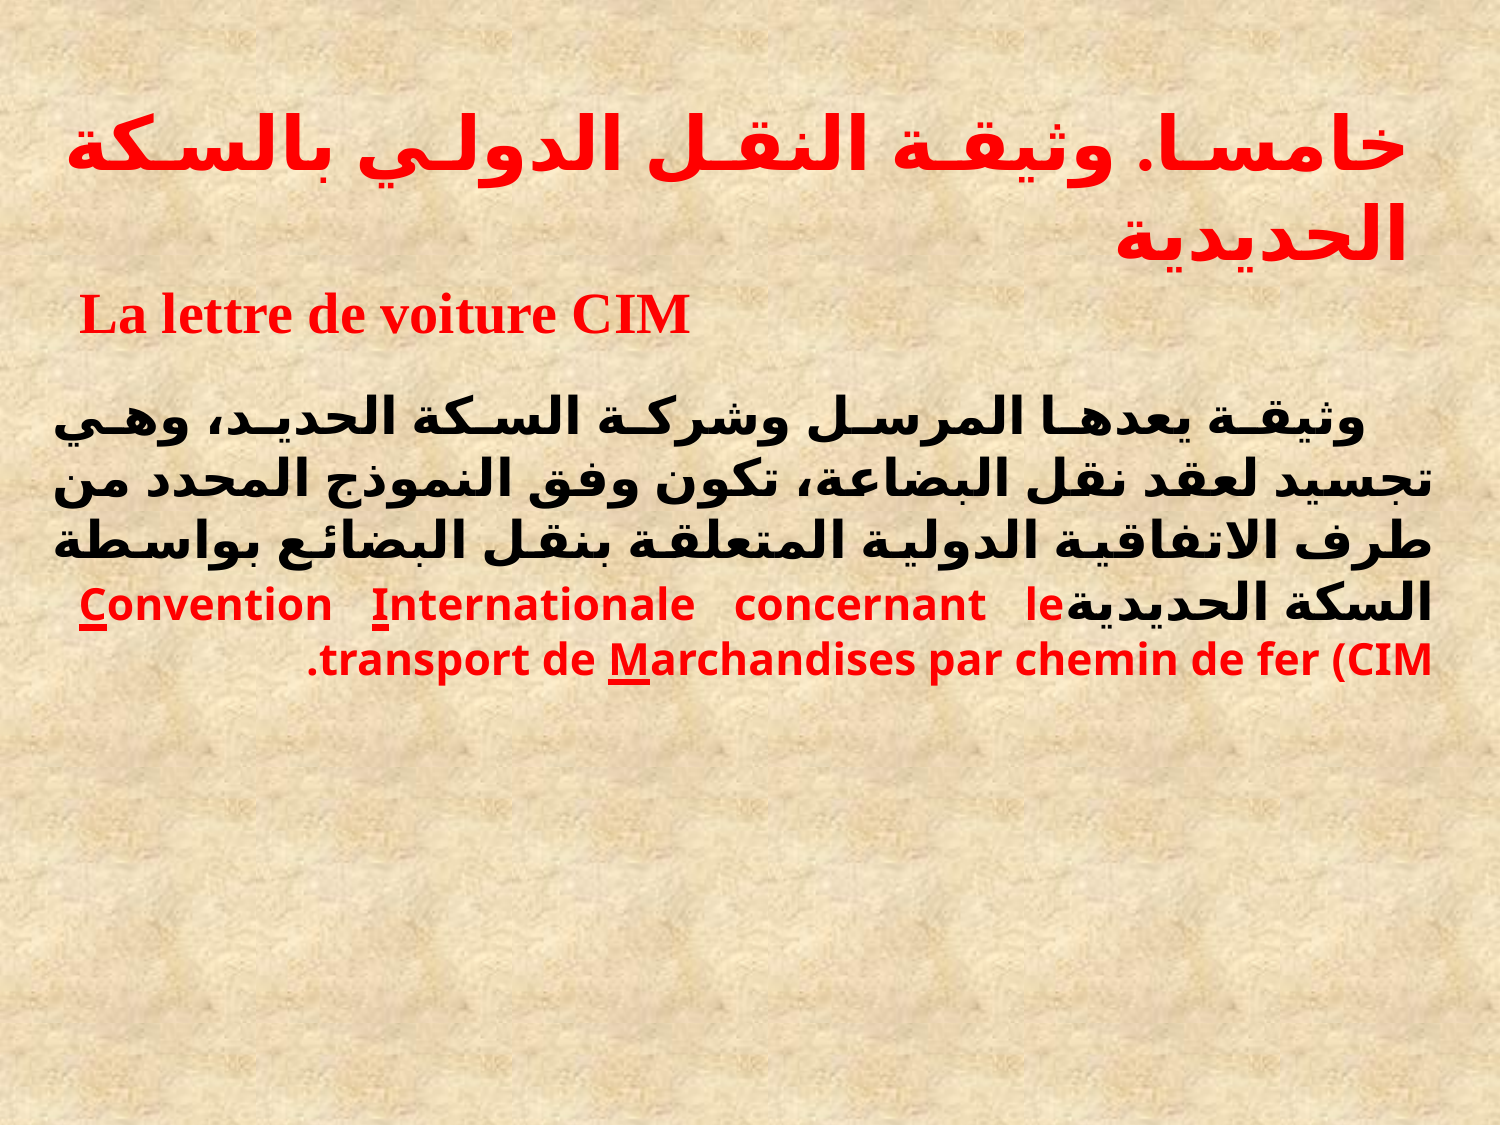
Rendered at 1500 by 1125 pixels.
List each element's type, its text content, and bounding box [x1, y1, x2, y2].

text_box خامسا. وثيقة النقل الدولي بالسكة الحديدية La lettre de voiture CIM [50, 87, 1425, 353]
list وثيقة يعدها المرسل وشركة السكة الحديد، وهي تجسيد لعقد نقل البضاعة، تكون وفق النموذج المحدد من طرف الاتفاقية الدولية المتعلقة بنقل البضائع بواسطة السكة الحديديةConvention Internationale concernant le transport de Marchandises par chemin de fer (CIM. [37, 375, 1450, 738]
picture [0, 0, 1500, 1125]
